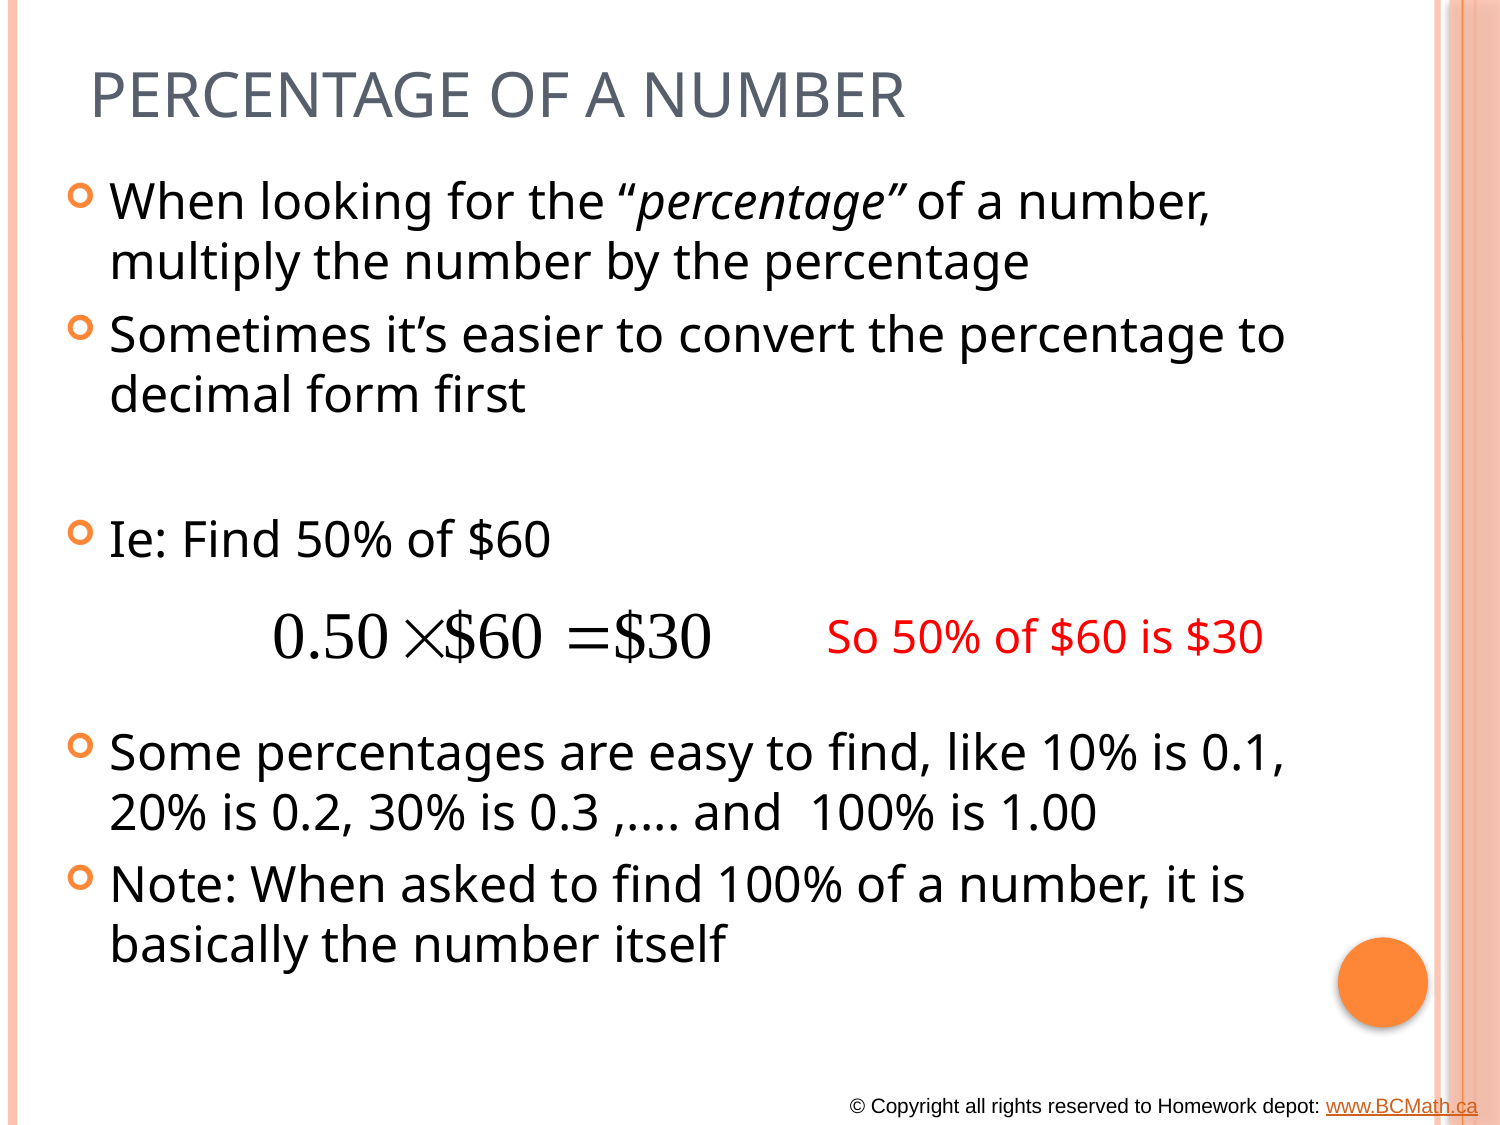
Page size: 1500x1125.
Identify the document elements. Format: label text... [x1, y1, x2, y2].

text_box So 50% of $60 is $30 [811, 600, 1280, 670]
text_box © Copyright all rights reserved to Homework depot: www.BCMath.ca [835, 1084, 1499, 1125]
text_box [263, 596, 548, 676]
list When looking for the “percentage” of a number, multiply the number by the percentage Sometimes it’s easier to convert the percentage to decimal form first Ie: Find 50% of $60 [50, 162, 1413, 613]
title Percentage of a Number [75, 45, 1300, 138]
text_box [551, 596, 726, 676]
text_box Some percentages are easy to find, like 10% is 0.1, 20% is 0.2, 30% is 0.3 ,.... and 100% is 1.00 Note: When asked to find 100% of a number, it is basically the number itself [49, 712, 1413, 1063]
